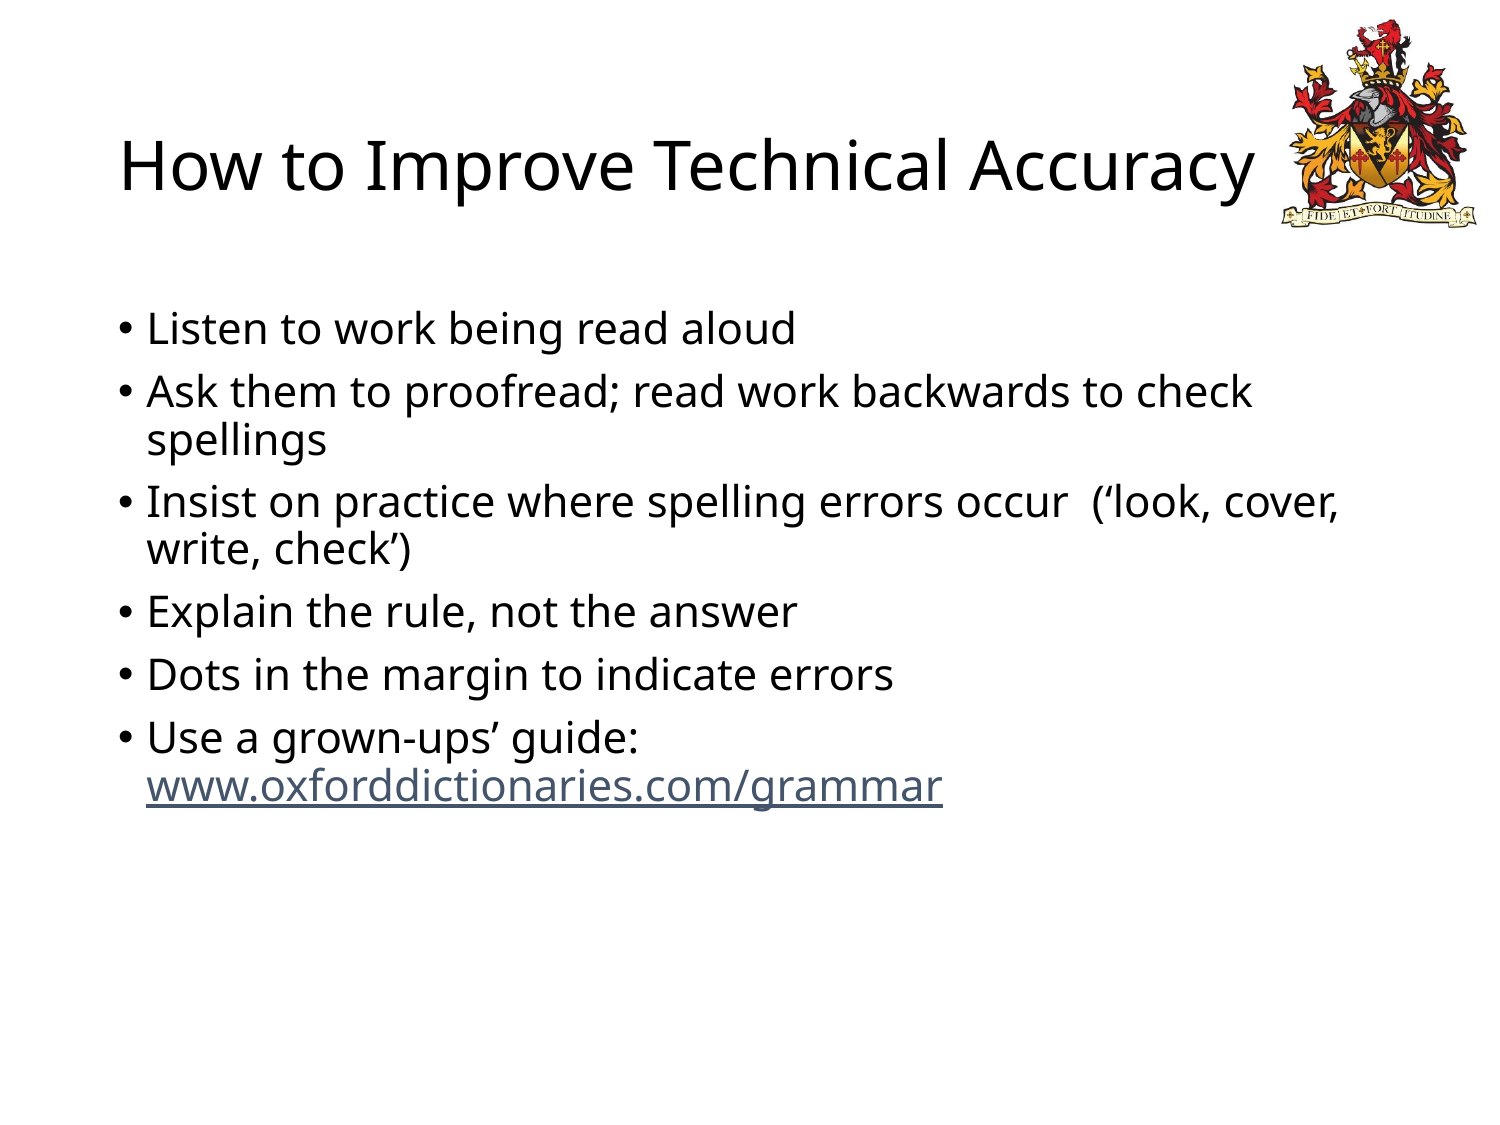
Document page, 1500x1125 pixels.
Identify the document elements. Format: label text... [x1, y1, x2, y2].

title How to Improve Technical Accuracy [103, 59, 1397, 278]
picture [1281, 19, 1477, 228]
list Listen to work being read aloud Ask them to proofread; read work backwards to check spellings Insist on practice where spelling errors occur (‘look, cover, write, check’) Explain the rule, not the answer Dots in the margin to indicate errors Use a grown-ups’ guide: www.oxforddictionaries.com/grammar [103, 299, 1397, 1014]
